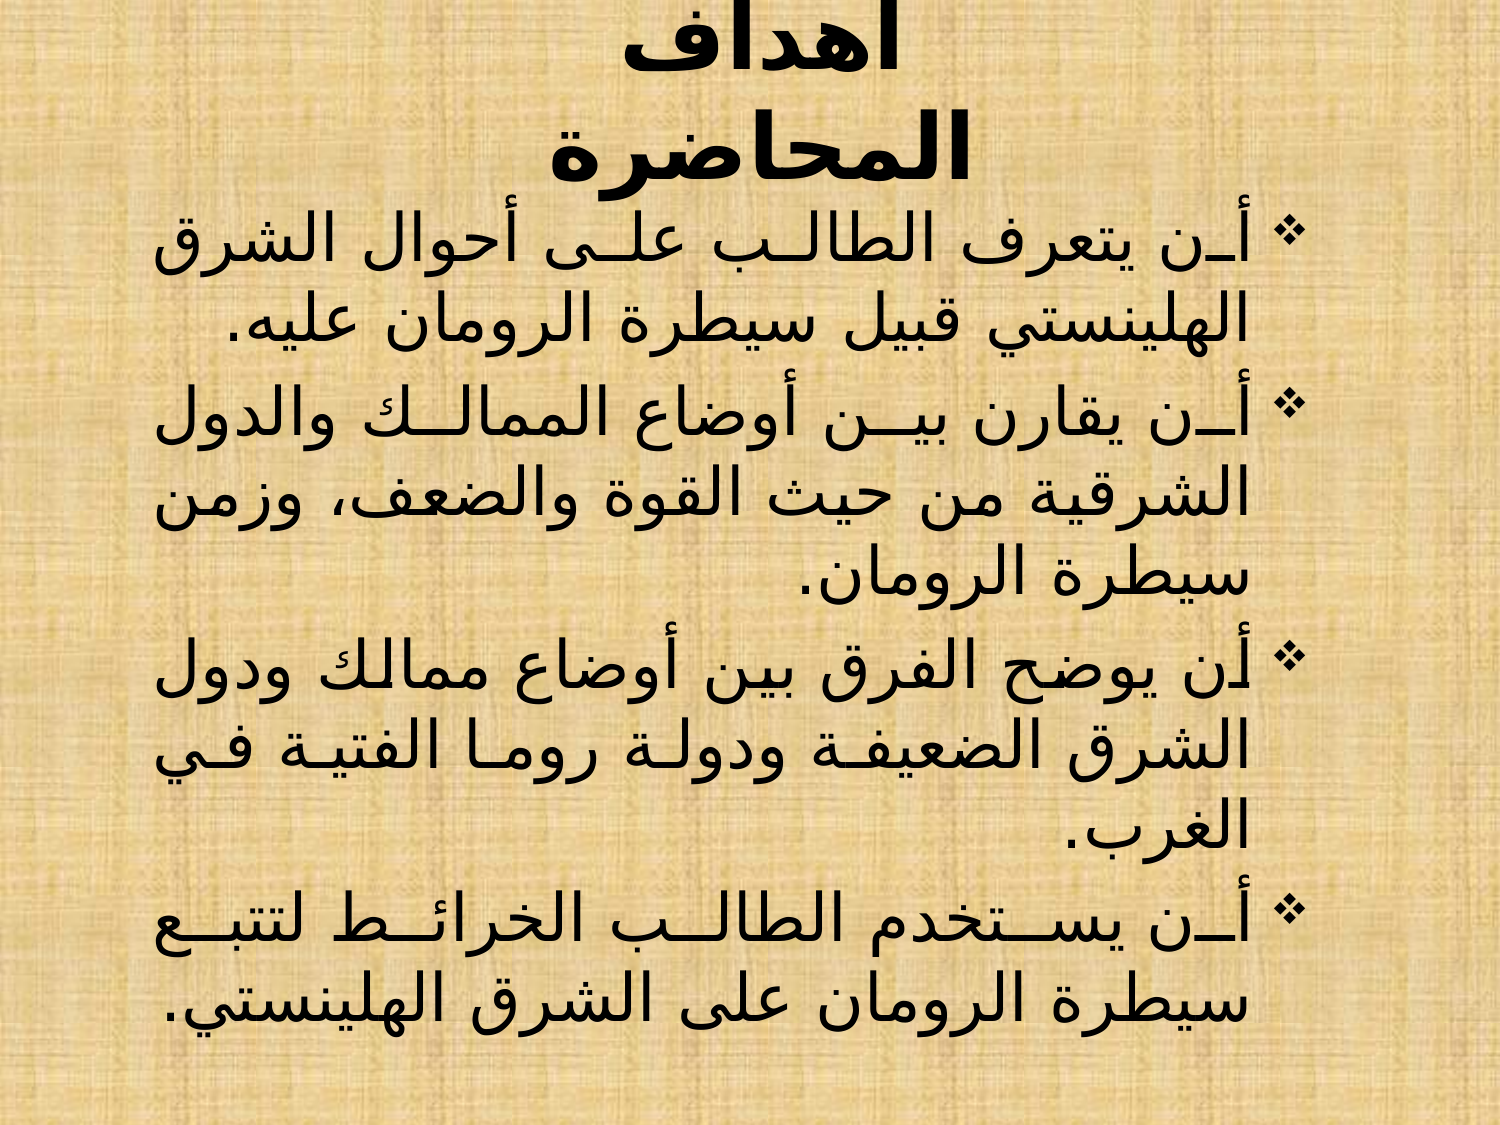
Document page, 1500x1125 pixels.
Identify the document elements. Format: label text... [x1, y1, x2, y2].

list أن يتعرف الطالب على أحوال الشرق الهلينستي قبيل سيطرة الرومان عليه. أن يقارن بين أوضاع الممالك والدول الشرقية من حيث القوة والضعف، وزمن سيطرة الرومان. أن يوضح الفرق بين أوضاع ممالك ودول الشرق الضعيفة ودولة روما الفتية في الغرب. أن يستخدم الطالب الخرائط لتتبع سيطرة الرومان على الشرق الهلينستي. . [137, 187, 1326, 901]
title أهداف المحاضرة [449, 24, 1076, 151]
picture [0, 0, 1500, 1125]
